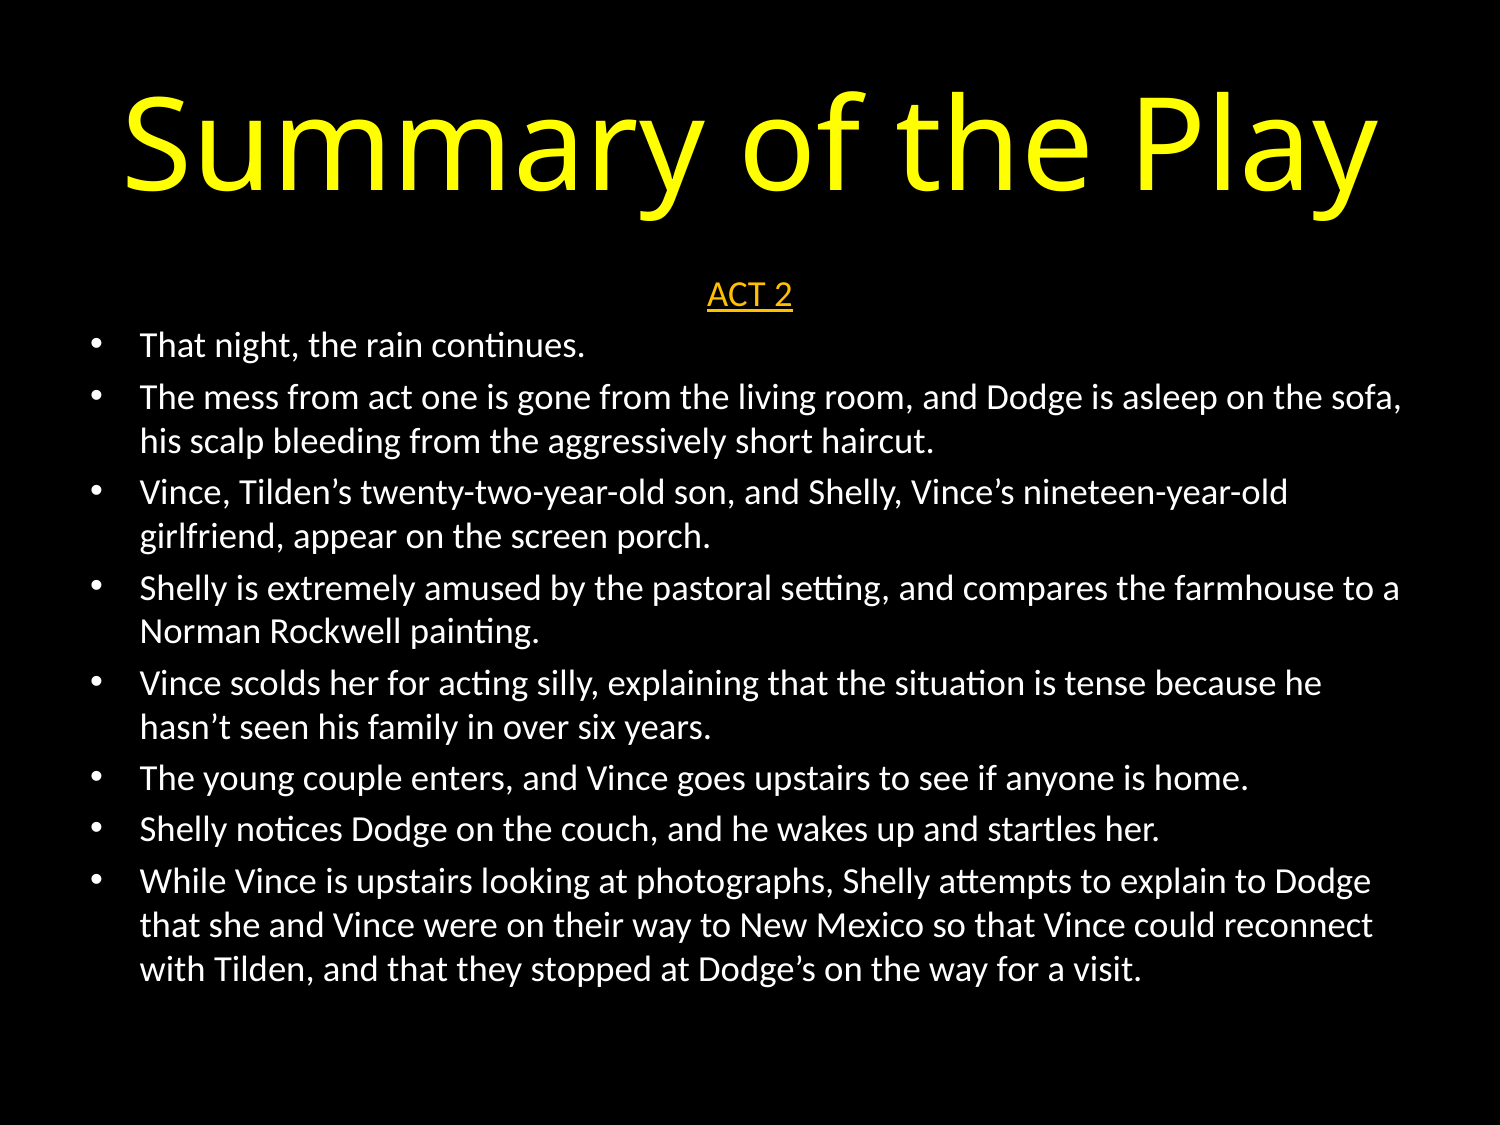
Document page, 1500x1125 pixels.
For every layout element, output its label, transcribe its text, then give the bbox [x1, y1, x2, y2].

title Summary of the Play [75, 45, 1425, 233]
list ACT 2 That night, the rain continues. The mess from act one is gone from the living room, and Dodge is asleep on the sofa, his scalp bleeding from the aggressively short haircut. Vince, Tilden’s twenty-two-year-old son, and Shelly, Vince’s nineteen-year-old girlfriend, appear on the screen porch. Shelly is extremely amused by the pastoral setting, and compares the farmhouse to a Norman Rockwell painting. Vince scolds her for acting silly, explaining that the situation is tense because he hasn’t seen his family in over six years. The young couple enters, and Vince goes upstairs to see if anyone is home. Shelly notices Dodge on the couch, and he wakes up and startles her. While Vince is upstairs looking at photographs, Shelly attempts to explain to Dodge that she and Vince were on their way to New Mexico so that Vince could reconnect with Tilden, and that they stopped at Dodge’s on the way for a visit. [75, 262, 1425, 1005]
